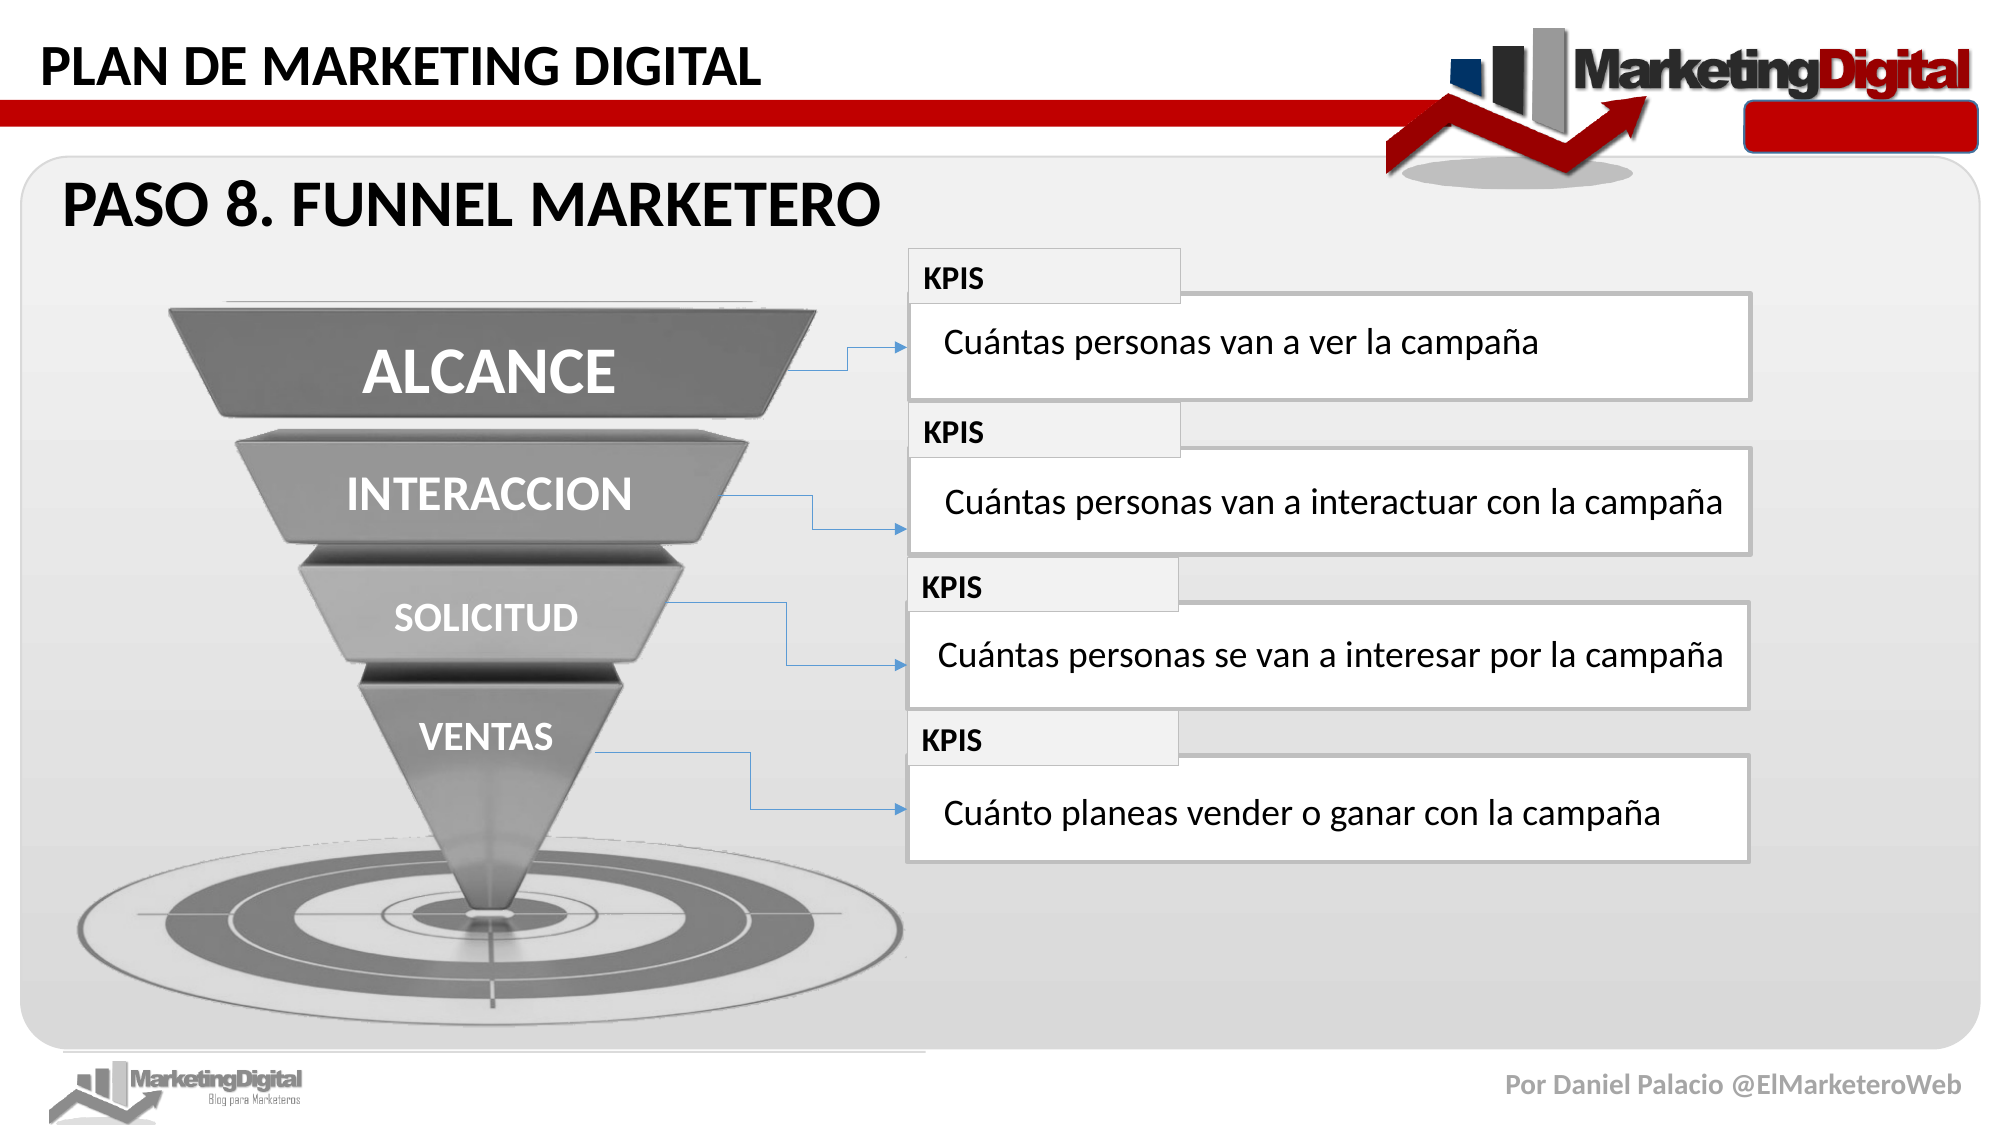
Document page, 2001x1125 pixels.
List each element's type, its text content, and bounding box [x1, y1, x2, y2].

text_box Cuántas personas se van a interesar por la campaña [926, 622, 1741, 682]
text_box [665, 602, 908, 666]
text_box KPIS [926, 557, 1179, 612]
text_box KPIS [926, 710, 1179, 766]
text_box KPIS [926, 402, 1181, 458]
text_box [926, 755, 1750, 862]
text_box [1743, 99, 1979, 154]
text_box PASO 8. FUNNEL MARKETERO [47, 152, 1206, 248]
text_box Cuántas personas van a ver la campaña [928, 309, 1556, 370]
text_box Cuánto planeas vender o ganar con la campaña [928, 780, 1678, 841]
picture [63, 301, 926, 1053]
text_box Cuántas personas van a interactuar con la campaña [930, 469, 1740, 530]
text_box [926, 293, 1751, 400]
text_box [926, 602, 1750, 709]
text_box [718, 495, 908, 529]
text_box KPIS [908, 248, 1181, 304]
text_box [926, 448, 1751, 555]
picture [1386, 0, 1980, 200]
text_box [787, 347, 908, 371]
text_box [594, 752, 908, 810]
